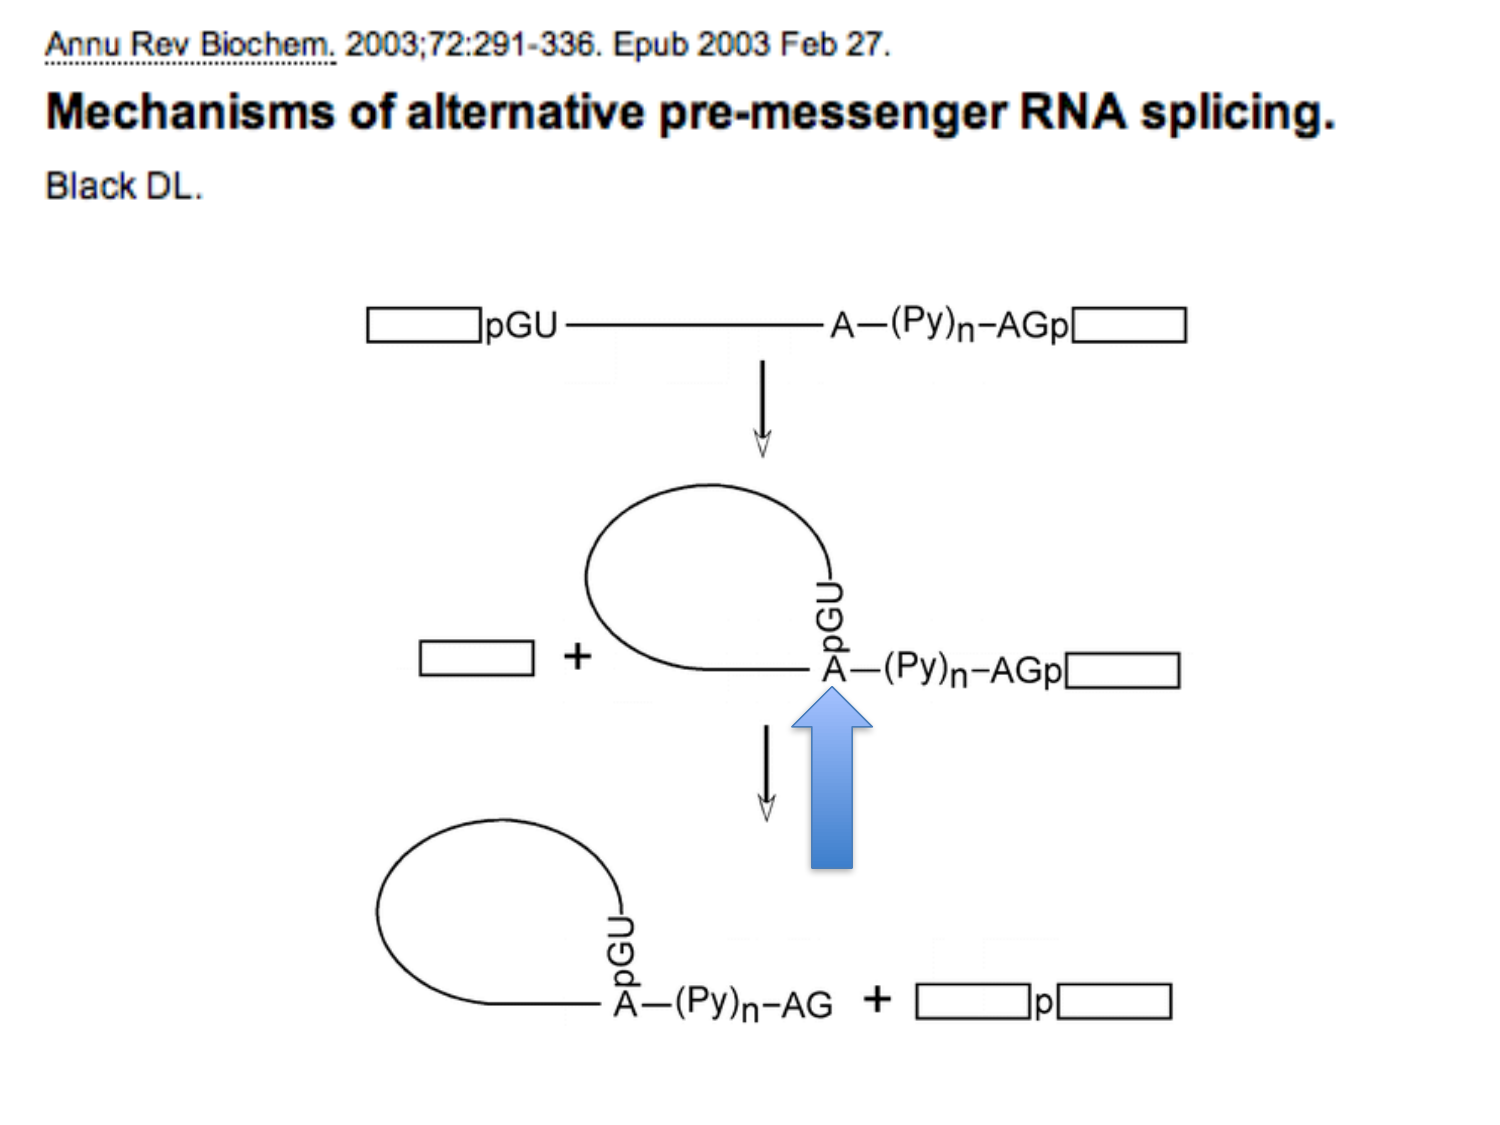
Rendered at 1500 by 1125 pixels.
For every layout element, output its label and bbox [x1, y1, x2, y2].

picture [25, 13, 1358, 209]
picture [355, 297, 1195, 1026]
